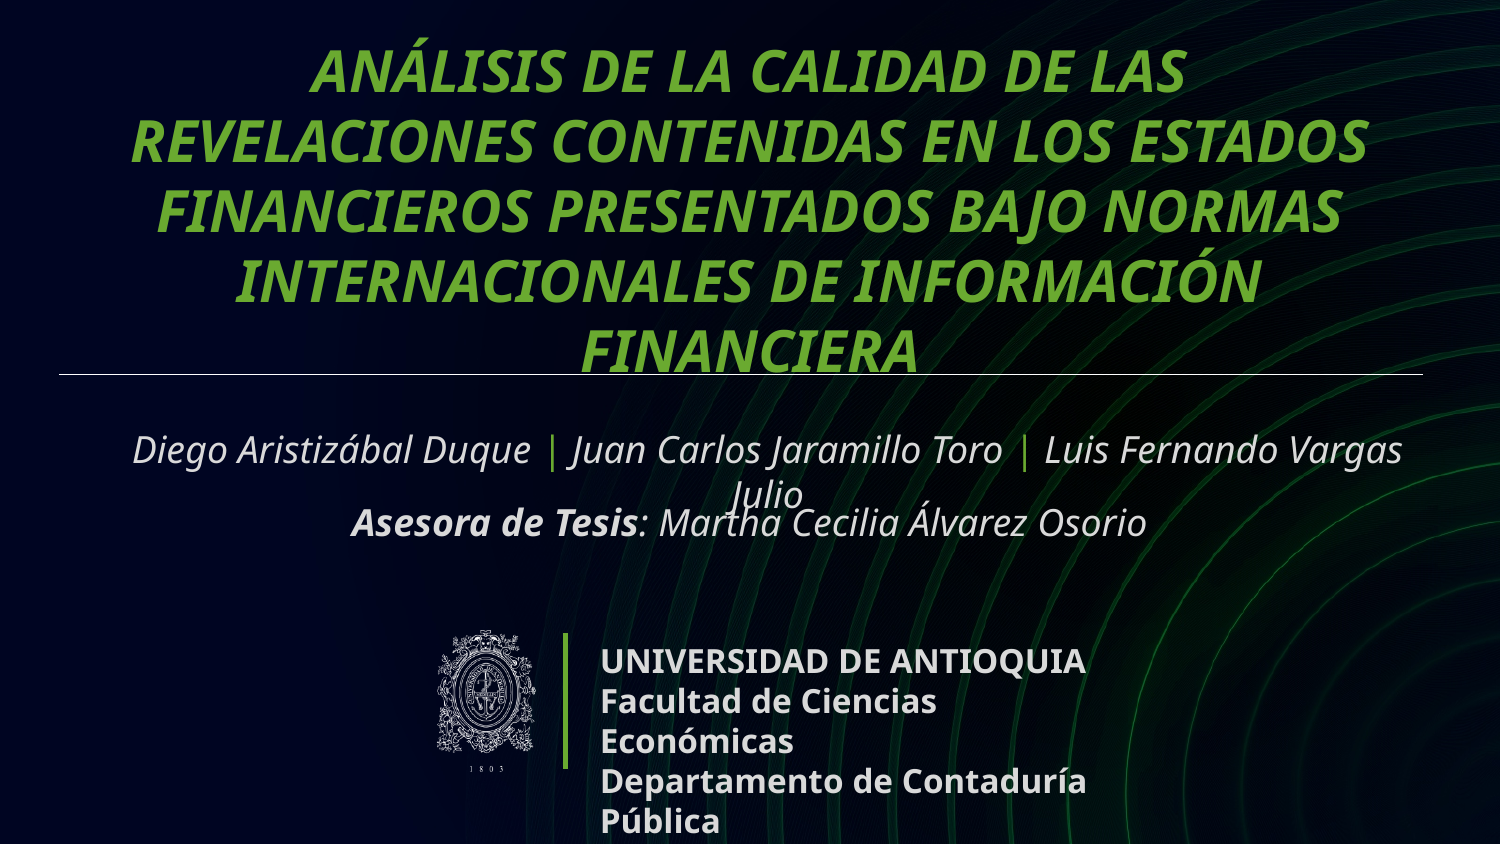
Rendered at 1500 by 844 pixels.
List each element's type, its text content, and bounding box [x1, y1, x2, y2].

text_box Asesora de Tesis: Martha Cecilia Álvarez Osorio [58, 491, 1442, 563]
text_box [431, 622, 1141, 779]
picture [0, 0, 1500, 844]
subtitle Diego Aristizábal Duque | Juan Carlos Jaramillo Toro | Luis Fernando Vargas Julio [76, 418, 1459, 490]
title ANÁLISIS DE LA CALIDAD DE LAS REVELACIONES CONTENIDAS EN LOS ESTADOS FINANCIEROS PRESENTADOS BAJO NORMAS INTERNACIONALES DE INFORMACIÓN FINANCIERA [112, 67, 1388, 351]
